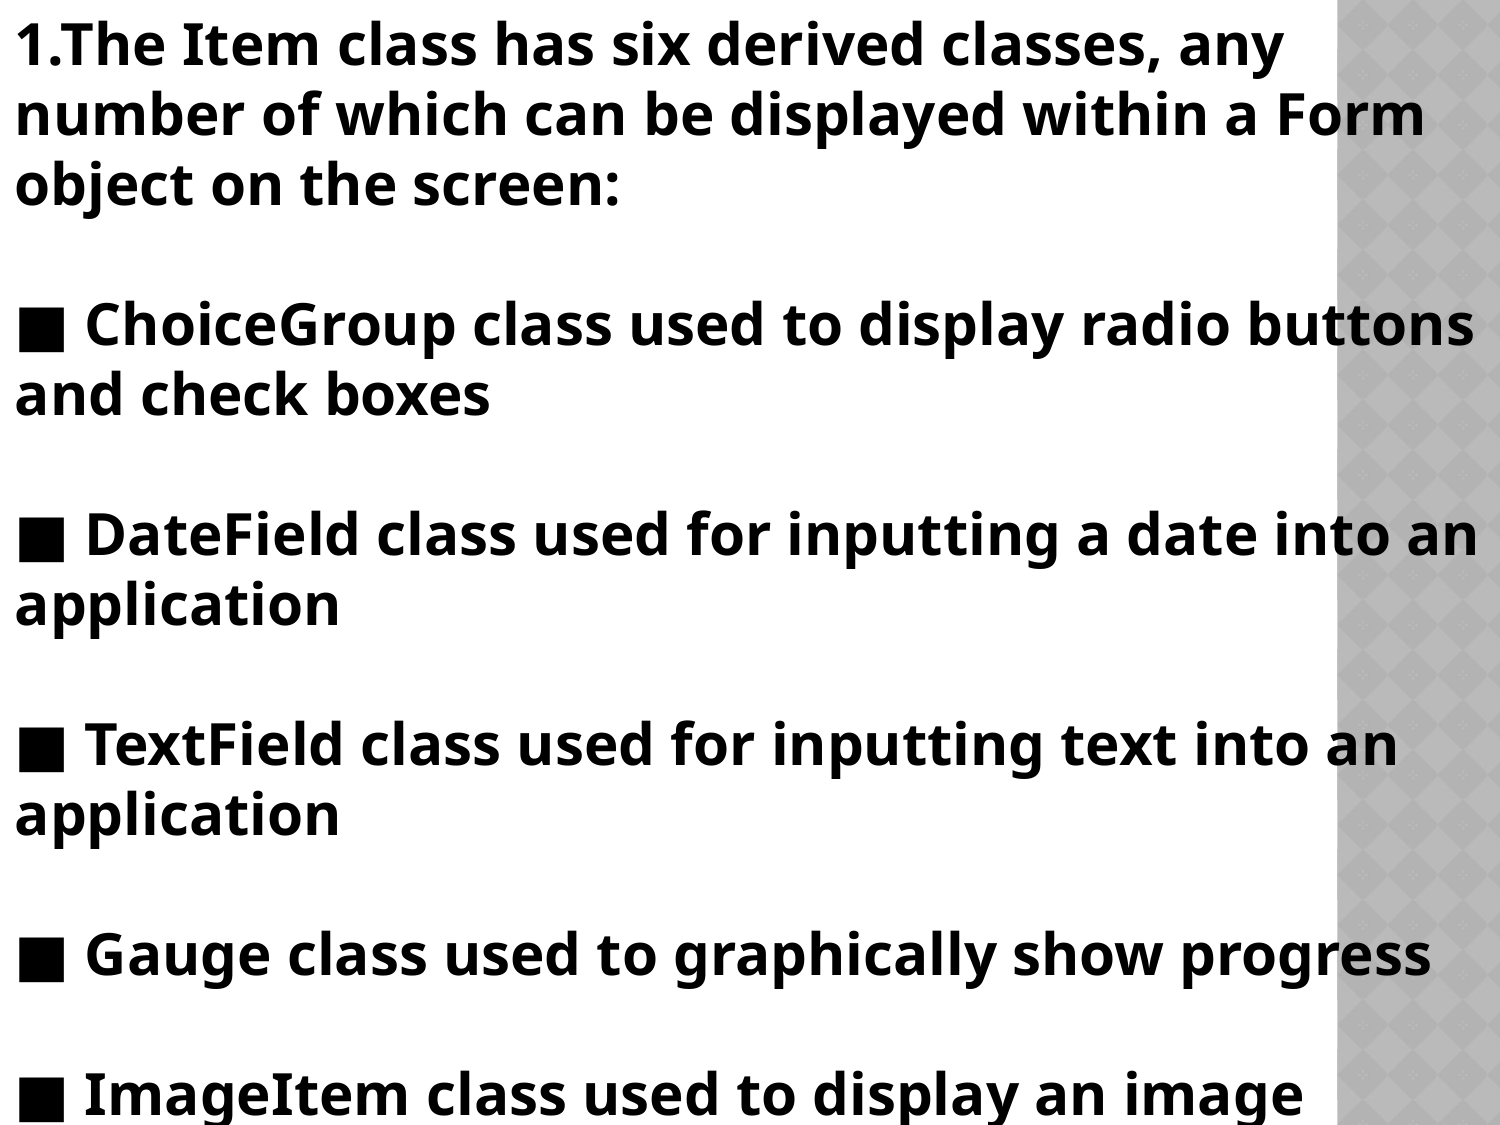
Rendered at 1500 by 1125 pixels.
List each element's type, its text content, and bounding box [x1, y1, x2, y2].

text_box 1.The Item class has six derived classes, any number of which can be displayed within a Form object on the screen: ■ ChoiceGroup class used to display radio buttons and check boxes ■ DateField class used for inputting a date into an application ■ TextField class used for inputting text into an application ■ Gauge class used to graphically show progress ■ ImageItem class used to display an image stored in a file ■ StringItem class used to display text on the screen [0, 0, 1500, 1125]
